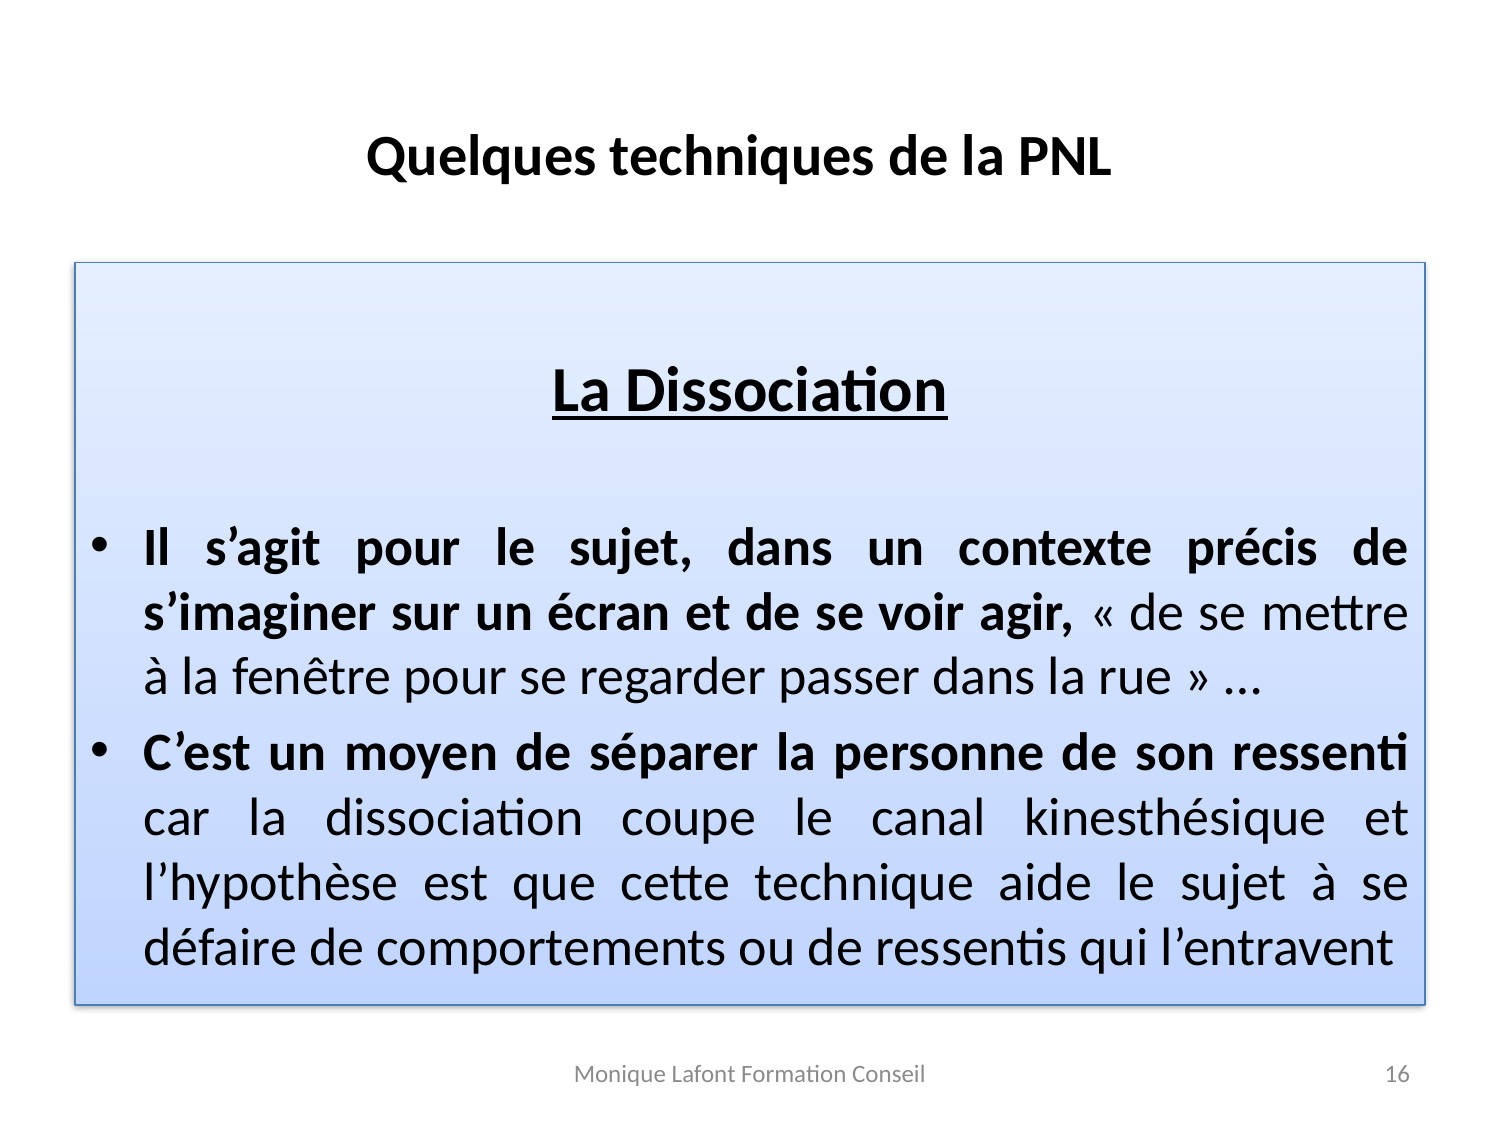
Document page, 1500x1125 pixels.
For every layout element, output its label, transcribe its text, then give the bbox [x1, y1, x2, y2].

title Quelques techniques de la PNL [75, 45, 1425, 233]
footer Monique Lafont Formation Conseil [512, 1042, 988, 1103]
list La Dissociation Il s’agit pour le sujet, dans un contexte précis de s’imaginer sur un écran et de se voir agir, « de se mettre à la fenêtre pour se regarder passer dans la rue » … C’est un moyen de séparer la personne de son ressenti car la dissociation coupe le canal kinesthésique et l’hypothèse est que cette technique aide le sujet à se défaire de comportements ou de ressentis qui l’entravent [74, 262, 1426, 1006]
slide_number 16 [1074, 1042, 1425, 1103]
